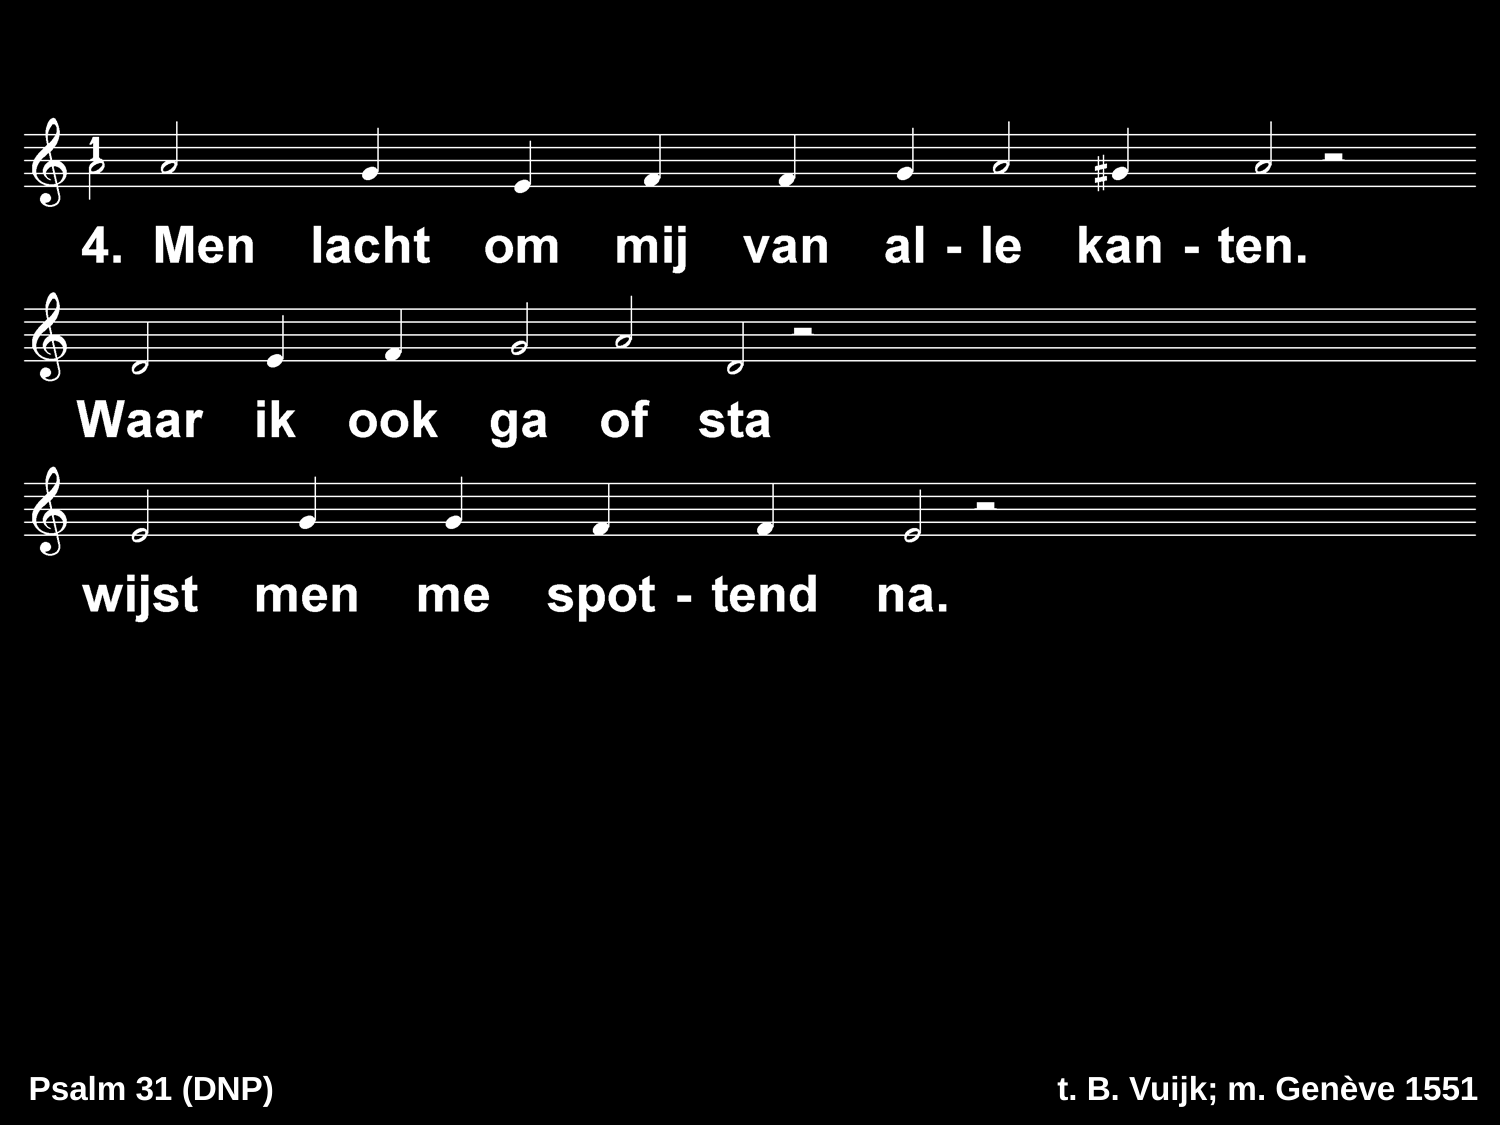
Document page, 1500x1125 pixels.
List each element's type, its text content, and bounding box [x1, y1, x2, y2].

picture [10, 103, 1490, 637]
text_box Psalm 31 (DNP) t. B. Vuijk; m. Genève 1551 [13, 1059, 1495, 1115]
